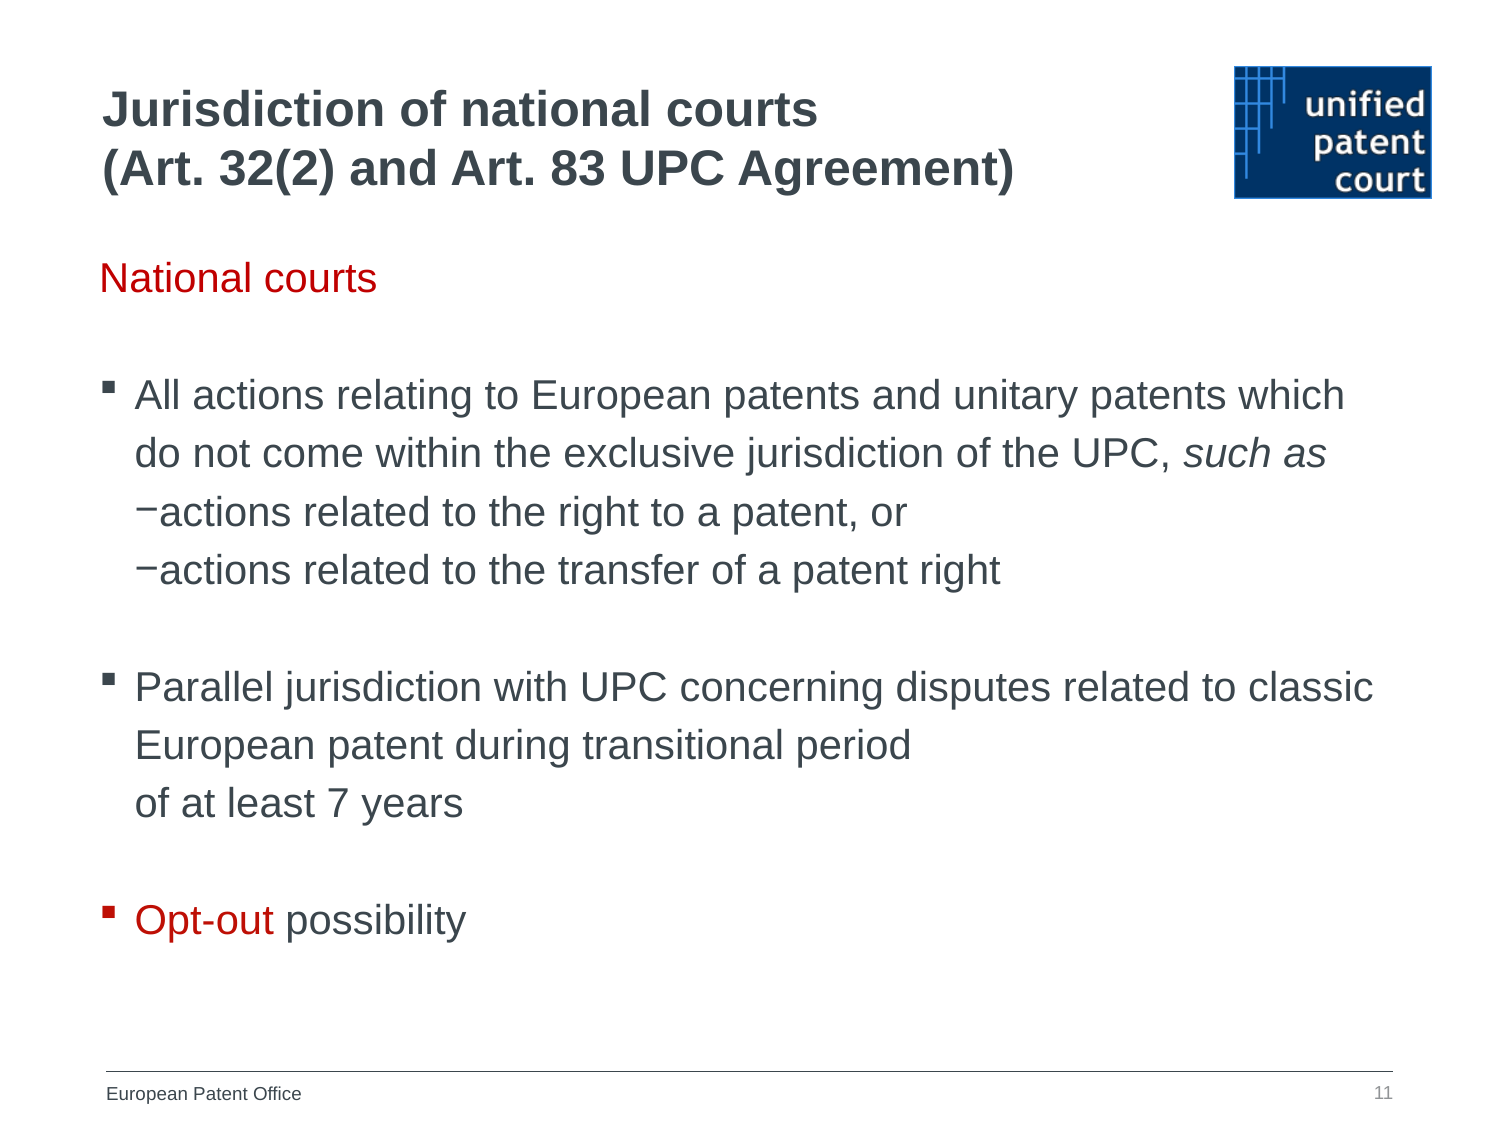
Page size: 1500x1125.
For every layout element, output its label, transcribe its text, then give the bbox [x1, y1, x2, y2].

picture [1234, 66, 1432, 200]
list Jurisdiction of national courts (Art. 32(2) and Art. 83 UPC Agreement) [101, 78, 1229, 168]
list National courts All actions relating to European patents and unitary patents which do not come within the exclusive jurisdiction of the UPC, such as actions related to the right to a patent, or actions related to the transfer of a patent right Parallel jurisdiction with UPC concerning disputes related to classic European patent during transitional period of at least 7 years Opt-out possibility [98, 242, 1387, 1025]
slide_number 11 [1098, 1080, 1394, 1116]
